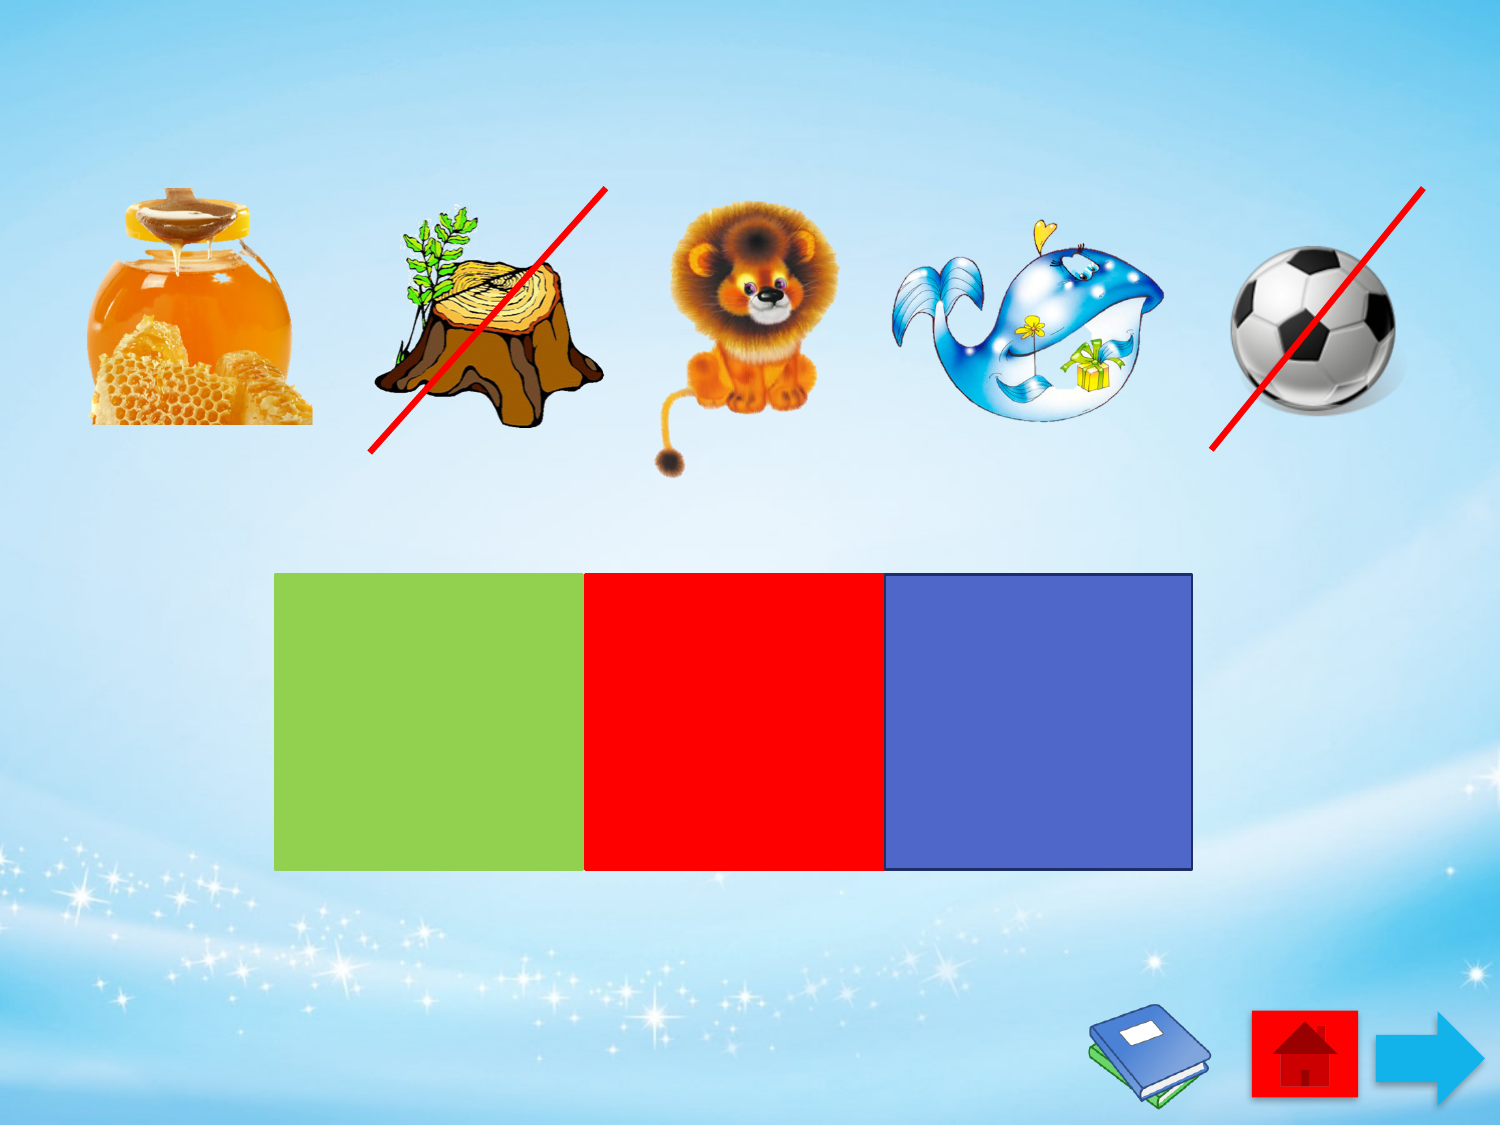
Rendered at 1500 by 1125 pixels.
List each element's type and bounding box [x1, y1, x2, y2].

text_box [274, 574, 1193, 870]
text_box [1210, 187, 1424, 450]
picture [0, 0, 1500, 1125]
text_box [369, 187, 607, 453]
